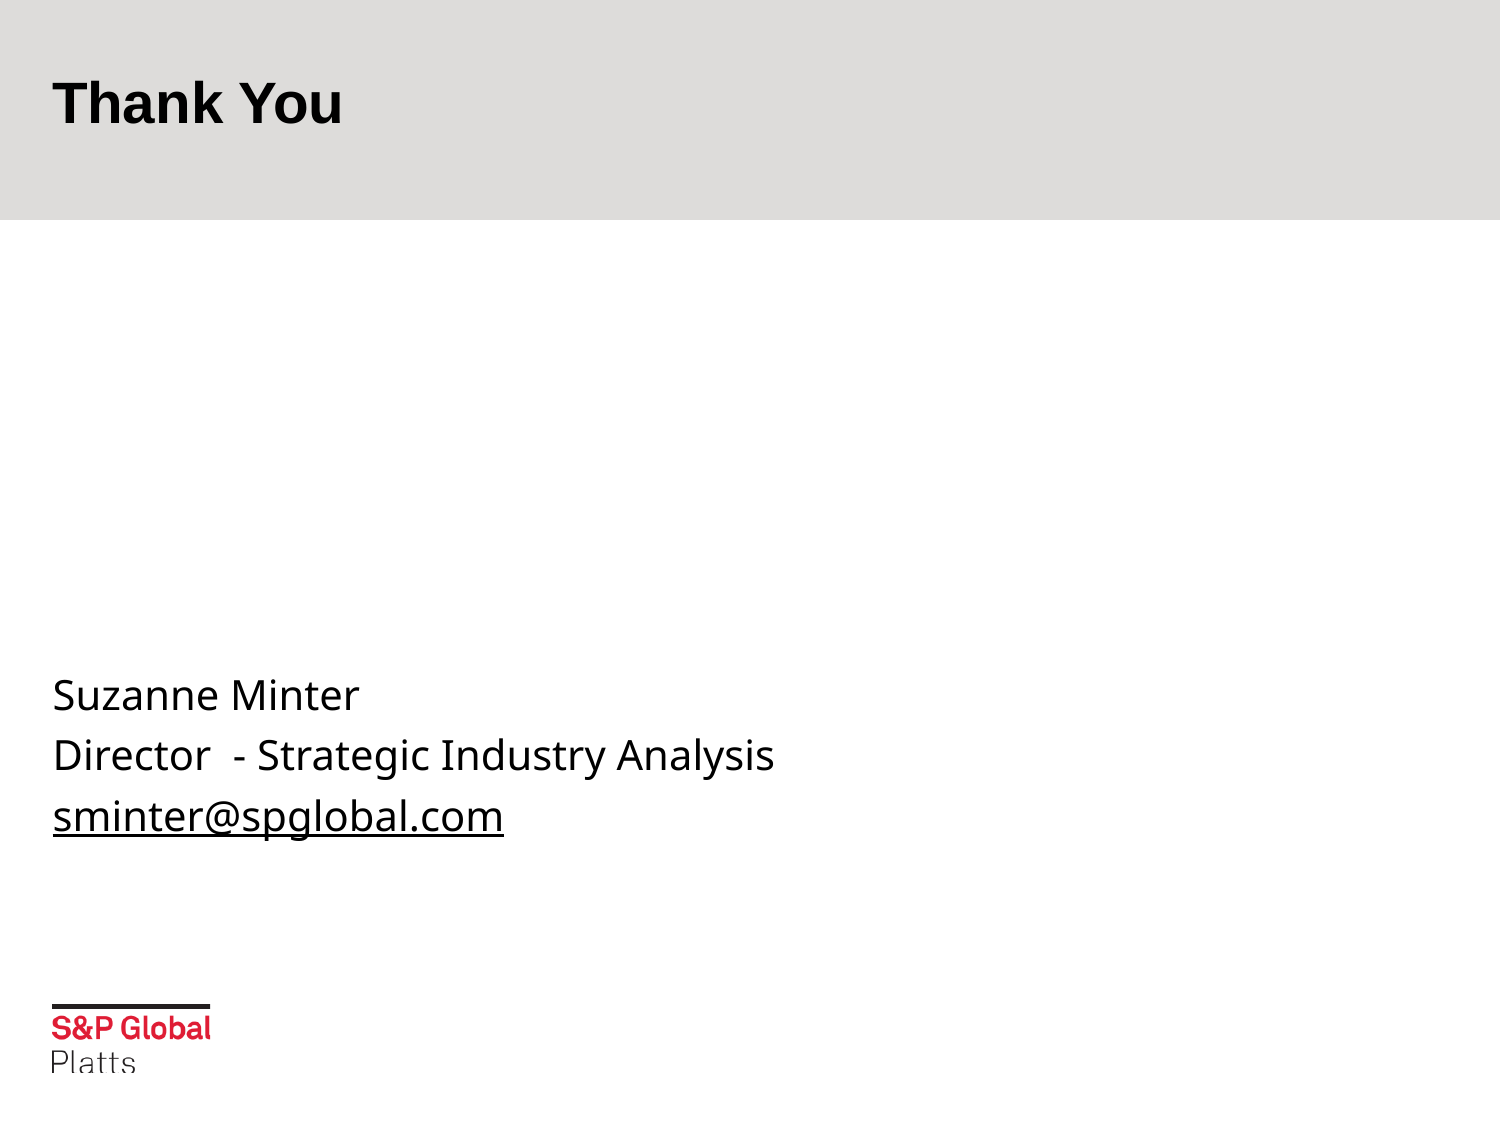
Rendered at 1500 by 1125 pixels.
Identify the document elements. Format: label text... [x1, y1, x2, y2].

title Thank You [52, 76, 1447, 175]
list Suzanne Minter Director - Strategic Industry Analysis sminter@spglobal.com [52, 668, 778, 952]
